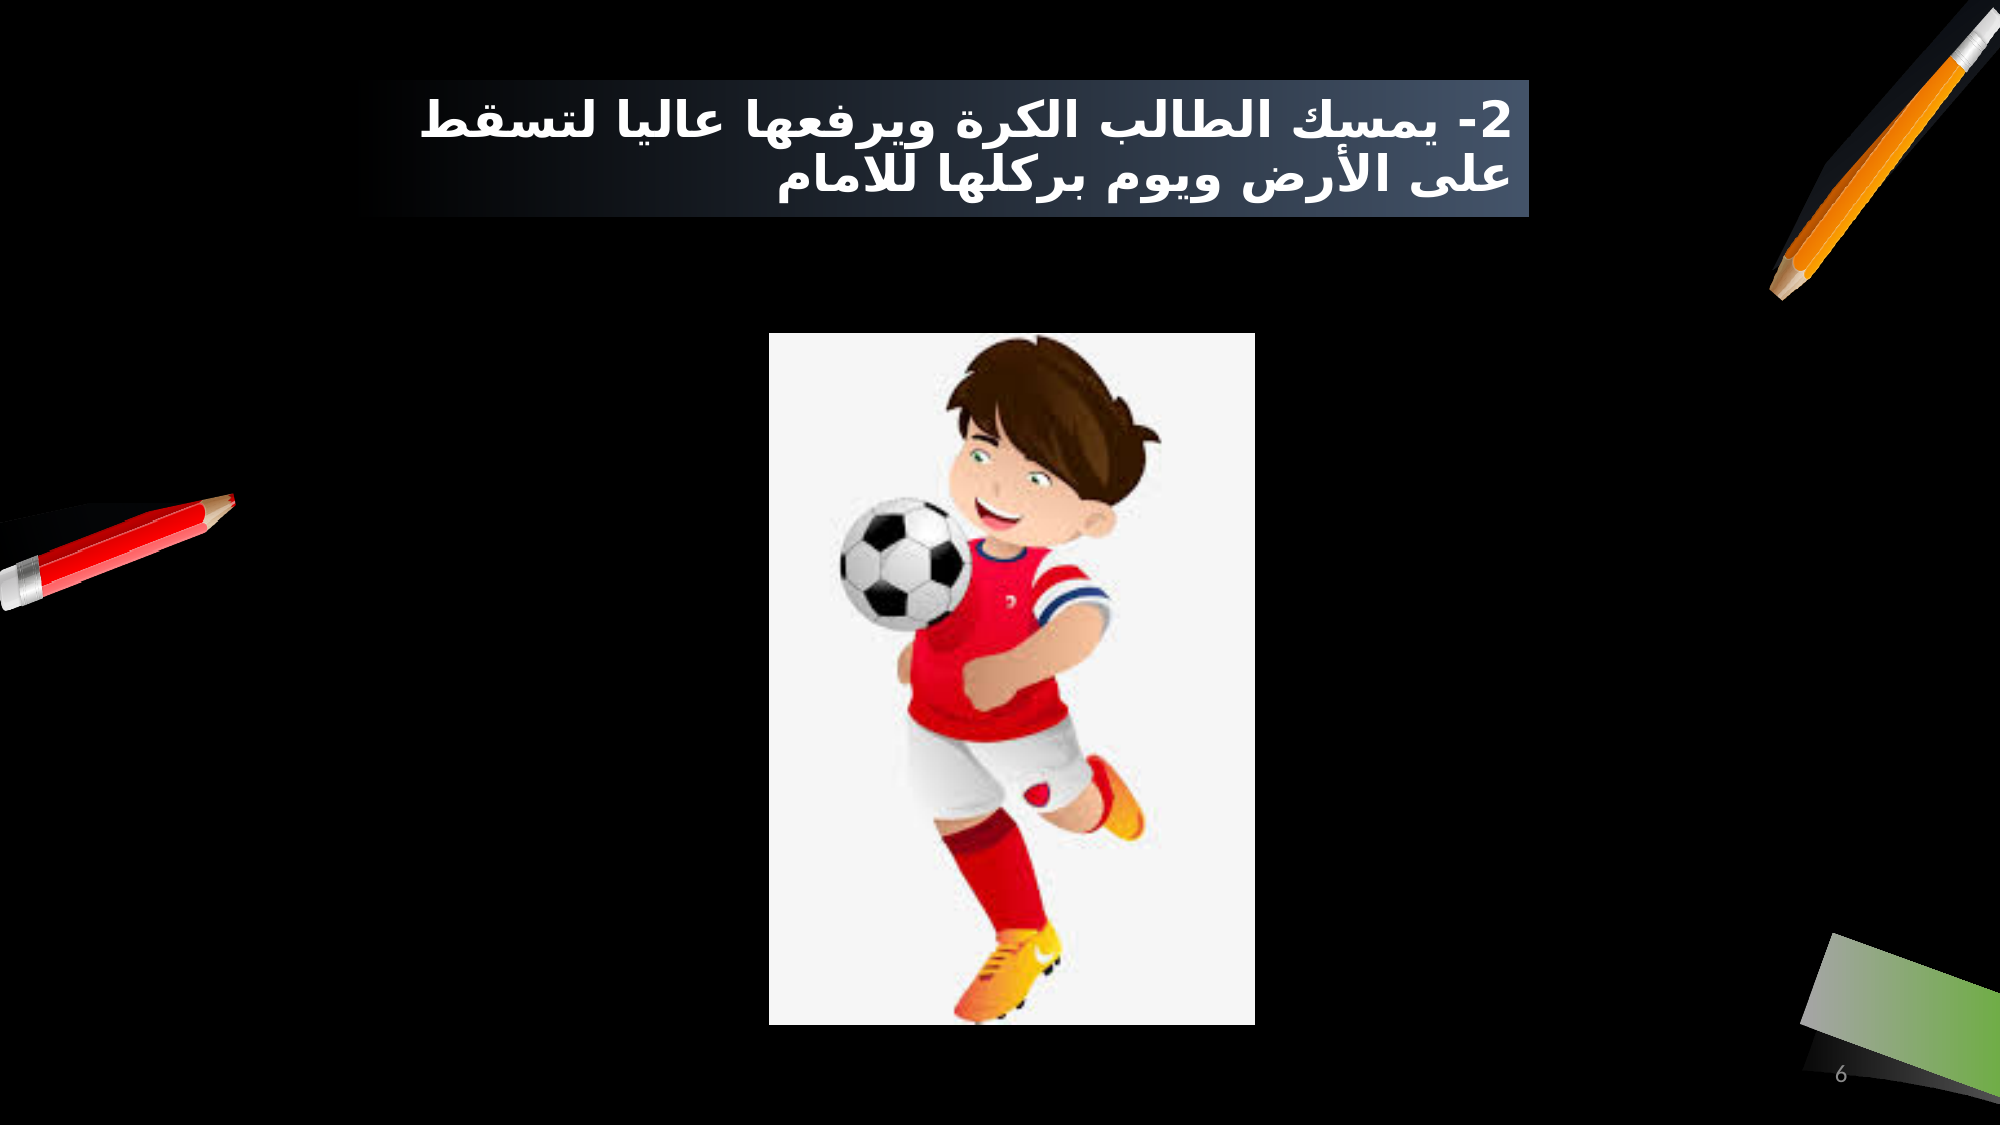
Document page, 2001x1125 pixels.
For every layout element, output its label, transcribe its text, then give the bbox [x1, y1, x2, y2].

picture [1755, 0, 2000, 322]
picture [0, 493, 248, 613]
picture [769, 333, 1255, 1025]
slide_number 6 [1412, 1042, 1863, 1103]
title 2- يمسك الطالب الكرة ويرفعها عاليا لتسقط على الأرض ويوم بركلها للامام [351, 80, 1529, 217]
